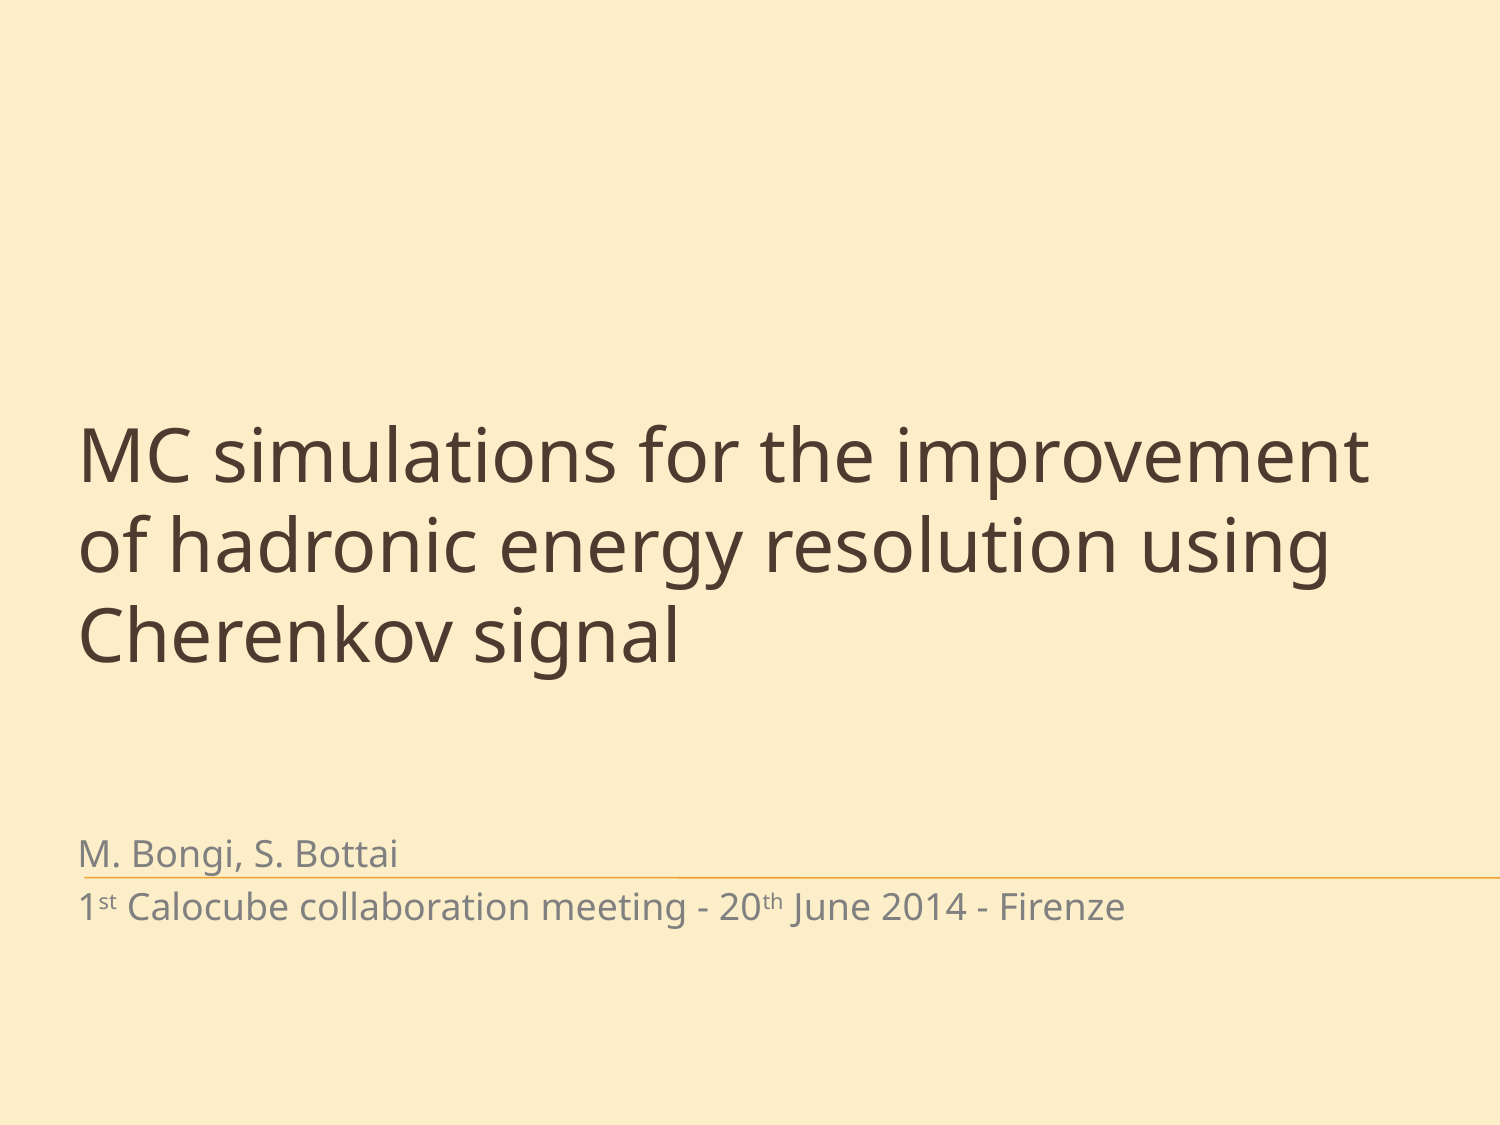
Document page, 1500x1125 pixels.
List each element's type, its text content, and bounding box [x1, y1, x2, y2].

subtitle M. Bongi, S. Bottai 1st Calocube collaboration meeting - 20th June 2014 - Firenze [62, 785, 1450, 936]
title MC simulations for the improvement of hadronic energy resolution using Cherenkov signal [62, 399, 1450, 601]
